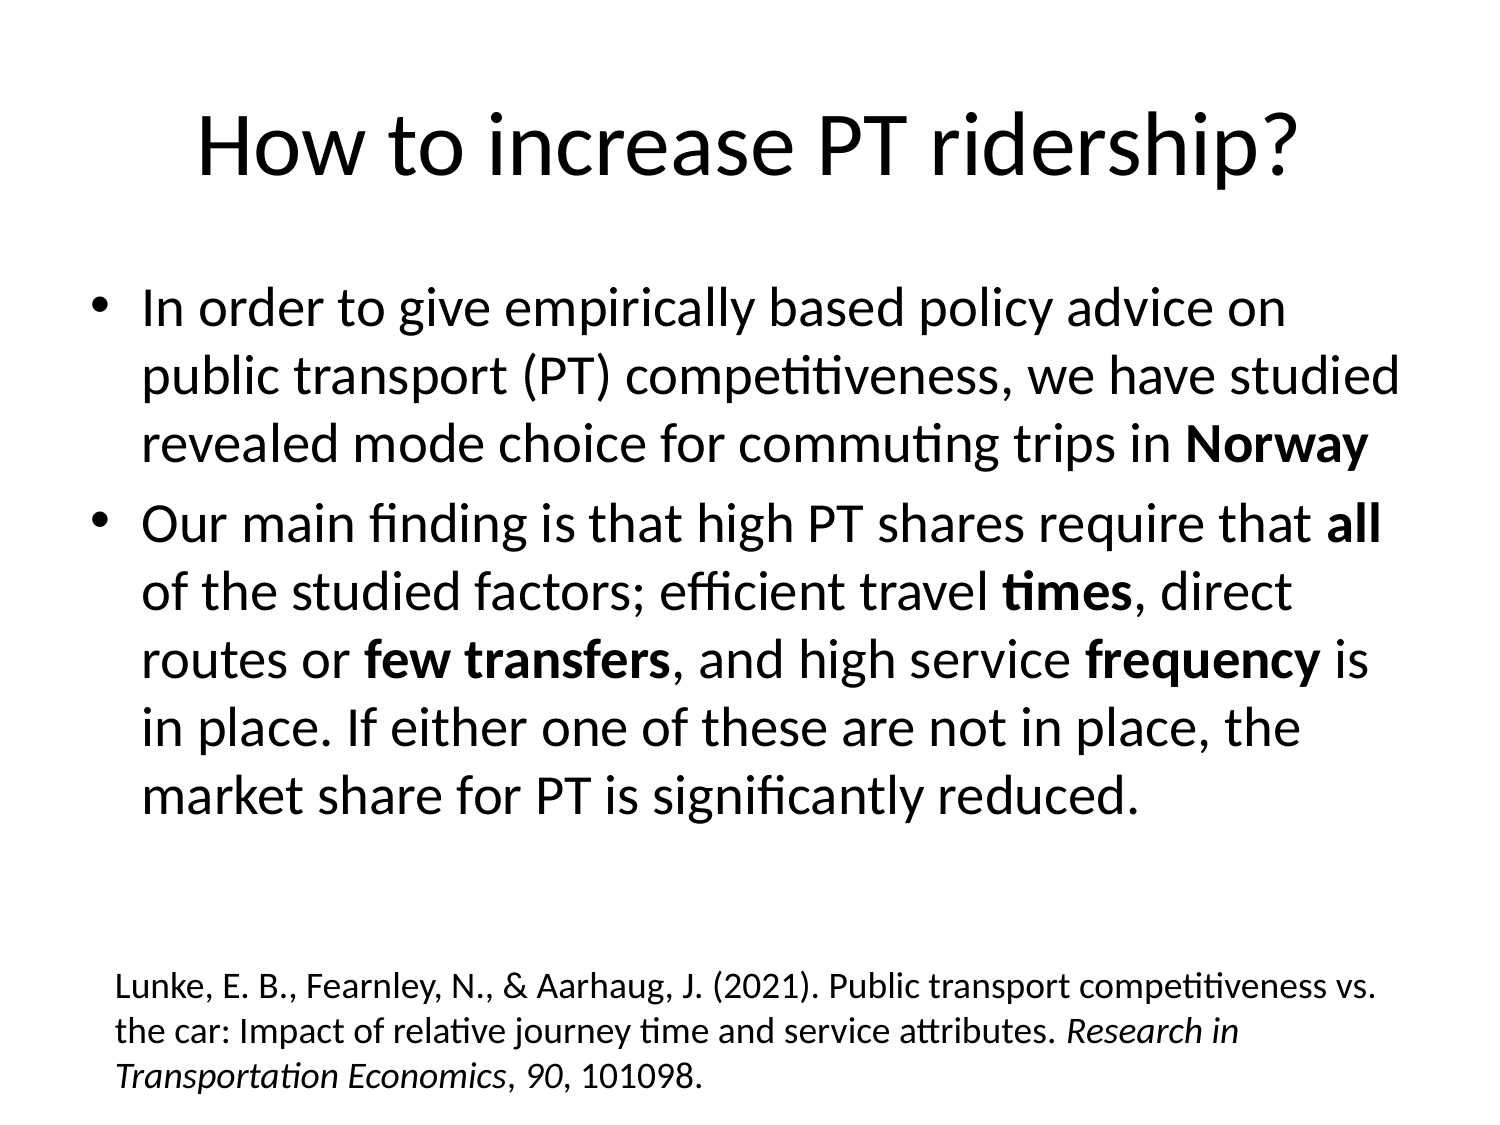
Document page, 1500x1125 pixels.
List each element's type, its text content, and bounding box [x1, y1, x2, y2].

text_box Lunke, E. B., Fearnley, N., & Aarhaug, J. (2021). Public transport competitiveness vs. the car: Impact of relative journey time and service attributes. Research in Transportation Economics, 90, 101098. [100, 953, 1451, 1104]
title How to increase PT ridership? [75, 45, 1425, 233]
list In order to give empirically based policy advice on public transport (PT) competitiveness, we have studied revealed mode choice for commuting trips in Norway Our main finding is that high PT shares require that all of the studied factors; efficient travel times, direct routes or few transfers, and high service frequency is in place. If either one of these are not in place, the market share for PT is significantly reduced. [75, 262, 1425, 929]
